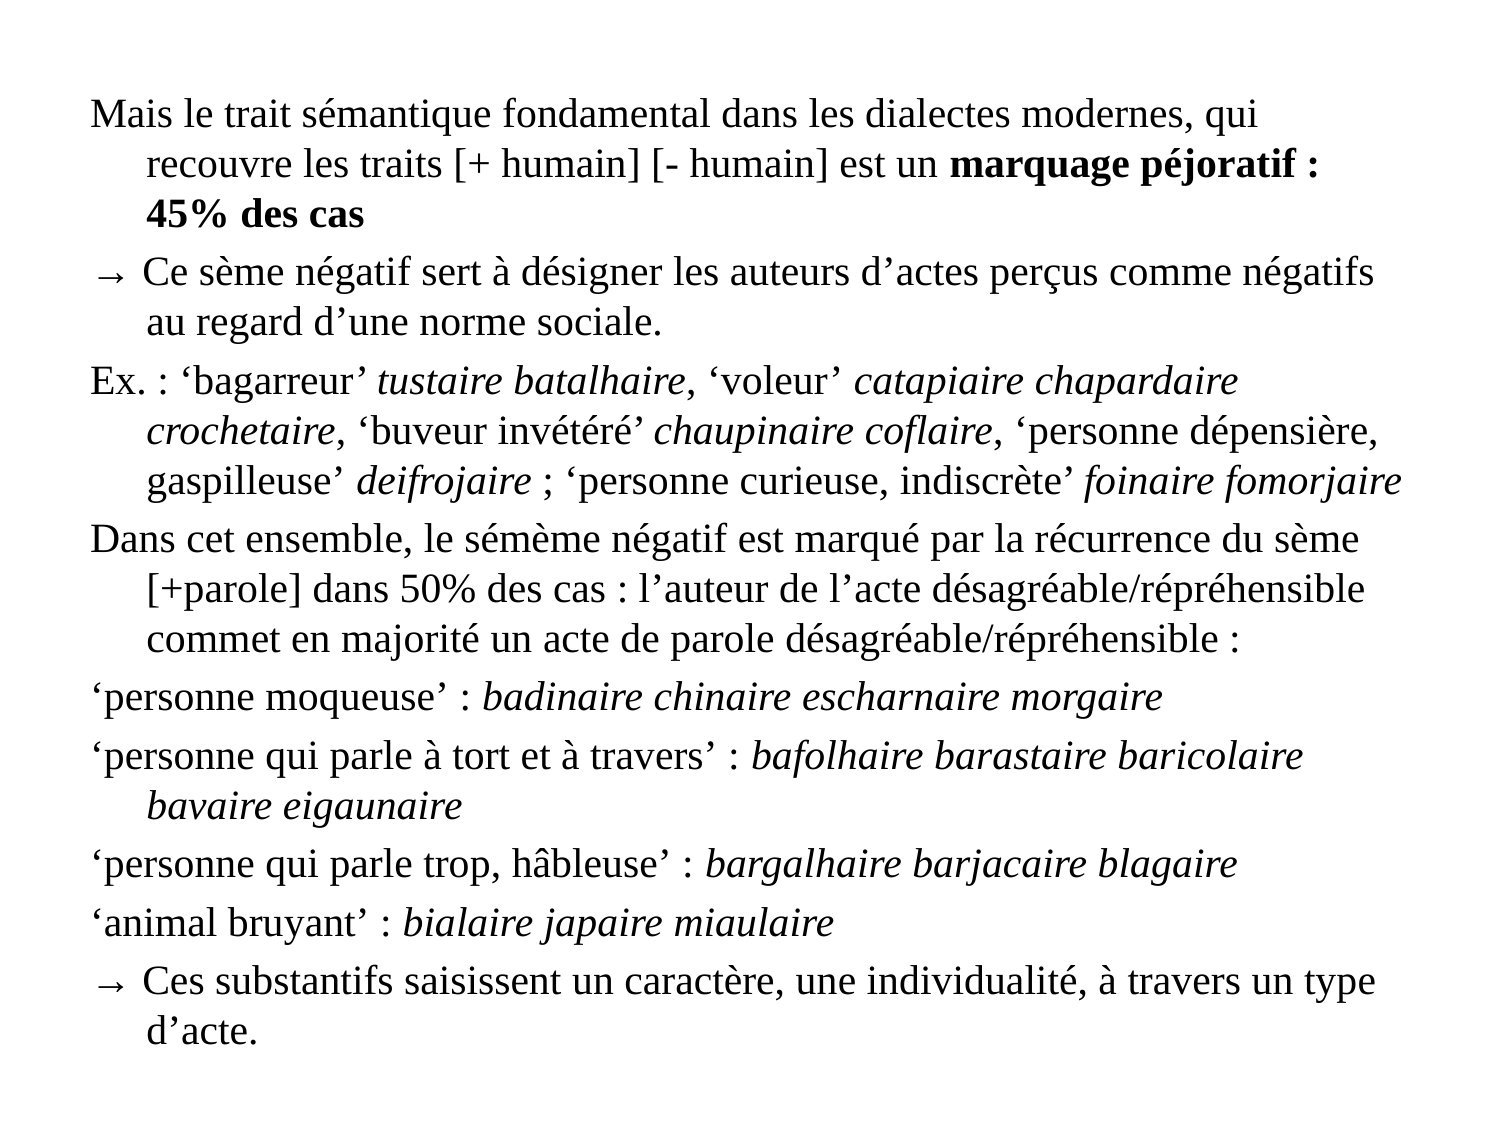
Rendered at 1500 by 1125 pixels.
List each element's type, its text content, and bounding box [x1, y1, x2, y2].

list Mais le trait sémantique fondamental dans les dialectes modernes, qui recouvre les traits [+ humain] [- humain] est un marquage péjoratif : 45% des cas → Ce sème négatif sert à désigner les auteurs d’actes perçus comme négatifs au regard d’une norme sociale. Ex. : ‘bagarreur’ tustaire batalhaire, ‘voleur’ catapiaire chapardaire crochetaire, ‘buveur invétéré’ chaupinaire coflaire, ‘personne dépensière, gaspilleuse’ deifrojaire ; ‘personne curieuse, indiscrète’ foinaire fomorjaire Dans cet ensemble, le sémème négatif est marqué par la récurrence du sème [+parole] dans 50% des cas : l’auteur de l’acte désagréable/répréhensible commet en majorité un acte de parole désagréable/répréhensible : ‘personne moqueuse’ : badinaire chinaire escharnaire morgaire ‘personne qui parle à tort et à travers’ : bafolhaire barastaire baricolaire bavaire eigaunaire ‘personne qui parle trop, hâbleuse’ : bargalhaire barjacaire blagaire ‘animal bruyant’ : bialaire japaire miaulaire → Ces substantifs saisissent un caractère, une individualité, à travers un type d’acte. [75, 78, 1425, 1005]
